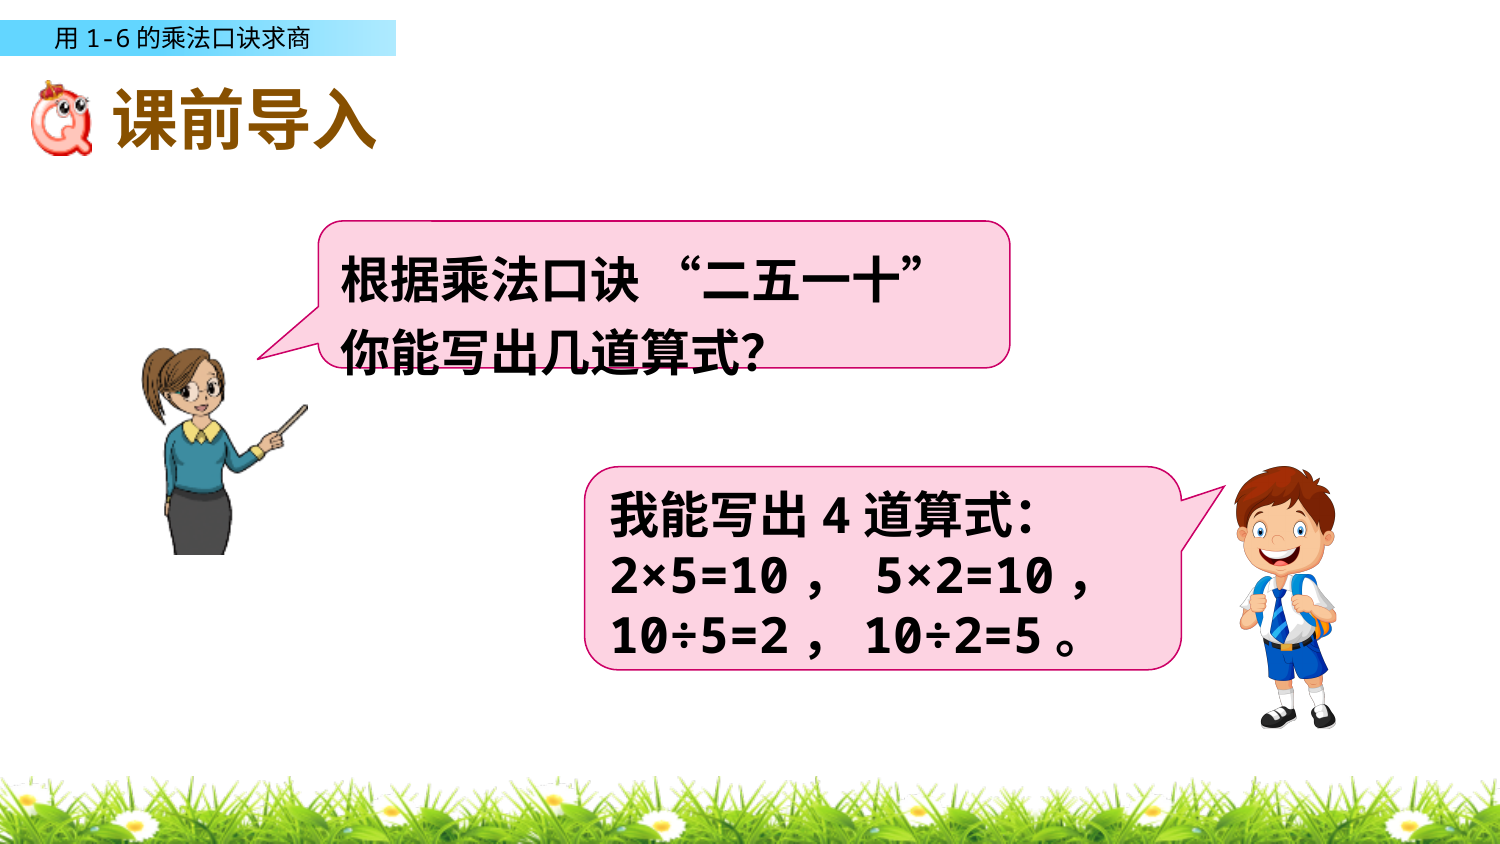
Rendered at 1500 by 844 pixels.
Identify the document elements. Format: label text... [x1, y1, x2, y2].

picture [141, 347, 308, 556]
text_box 我能写出4道算式： 2×5=10， 5×2=10， 10÷5=2，10÷2=5。 [584, 466, 1225, 670]
text_box 课前导入 [100, 72, 404, 164]
picture [31, 80, 92, 156]
picture [0, 776, 1500, 844]
text_box 根据乘法口诀 “二五一十”你能写出几道算式？ [273, 220, 1010, 368]
picture [1234, 466, 1337, 730]
